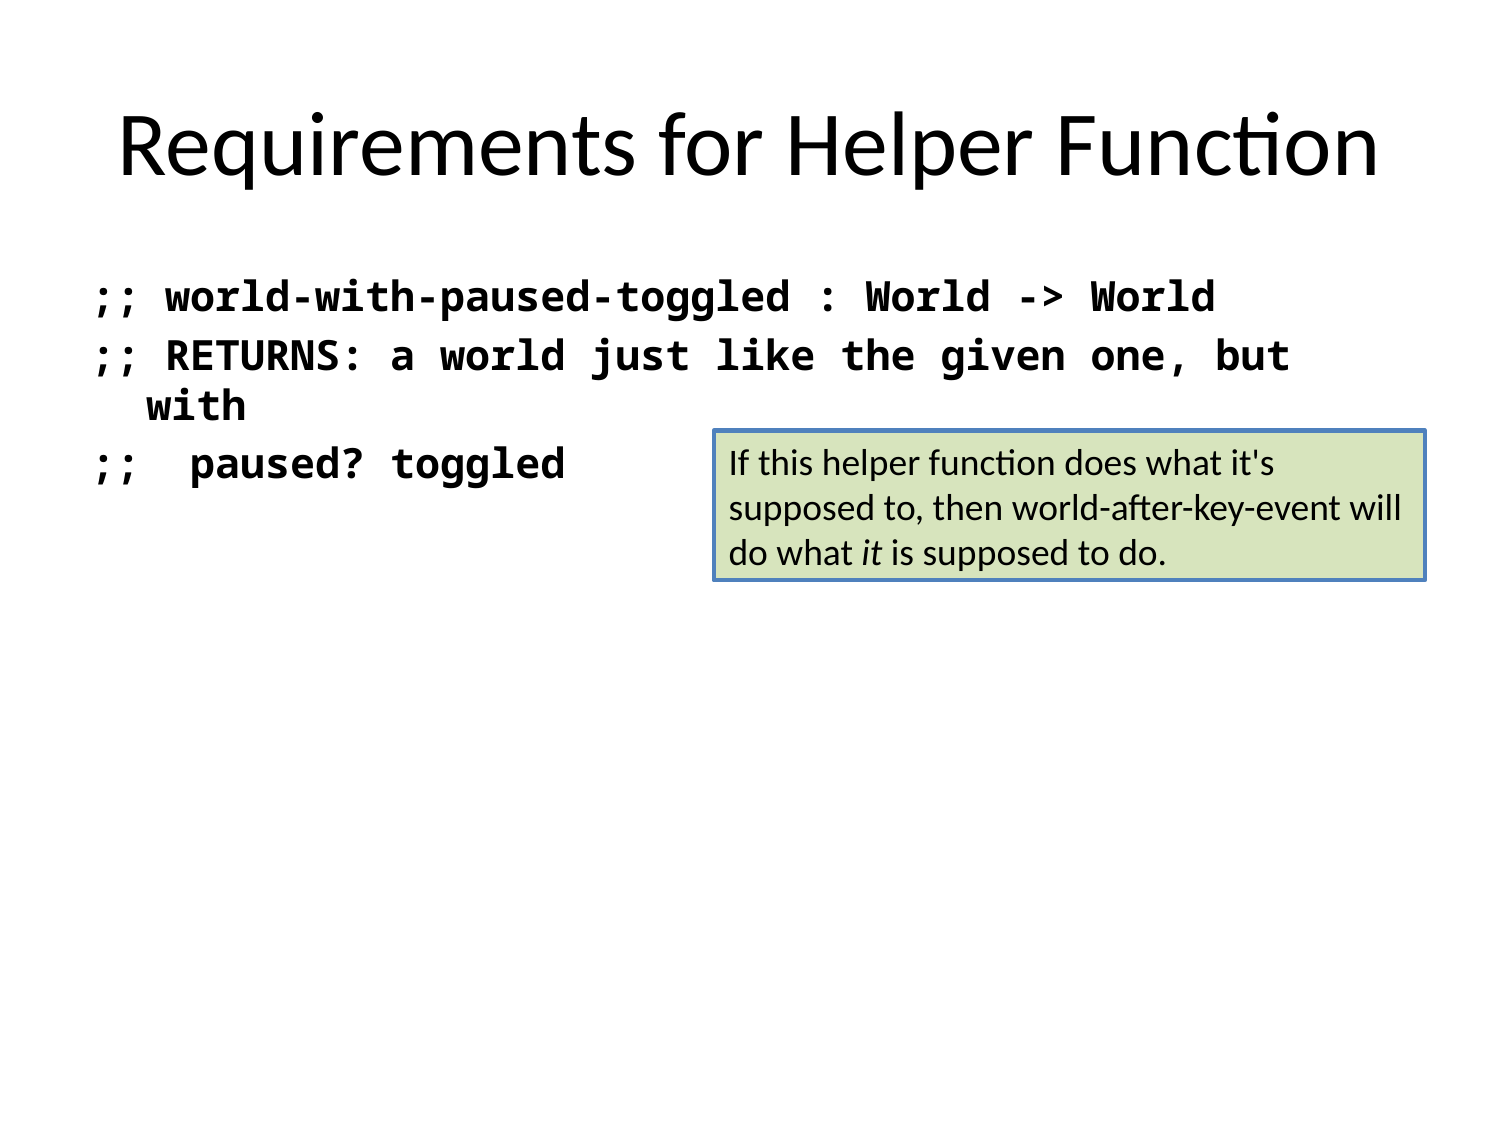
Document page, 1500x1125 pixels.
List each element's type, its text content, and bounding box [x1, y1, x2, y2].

list ;; world-with-paused-toggled : World -> World ;; RETURNS: a world just like the given one, but with ;; paused? toggled [75, 262, 1425, 1005]
title Requirements for Helper Function [75, 45, 1425, 233]
text_box If this helper function does what it's supposed to, then world-after-key-event will do what it is supposed to do. [712, 428, 1427, 582]
